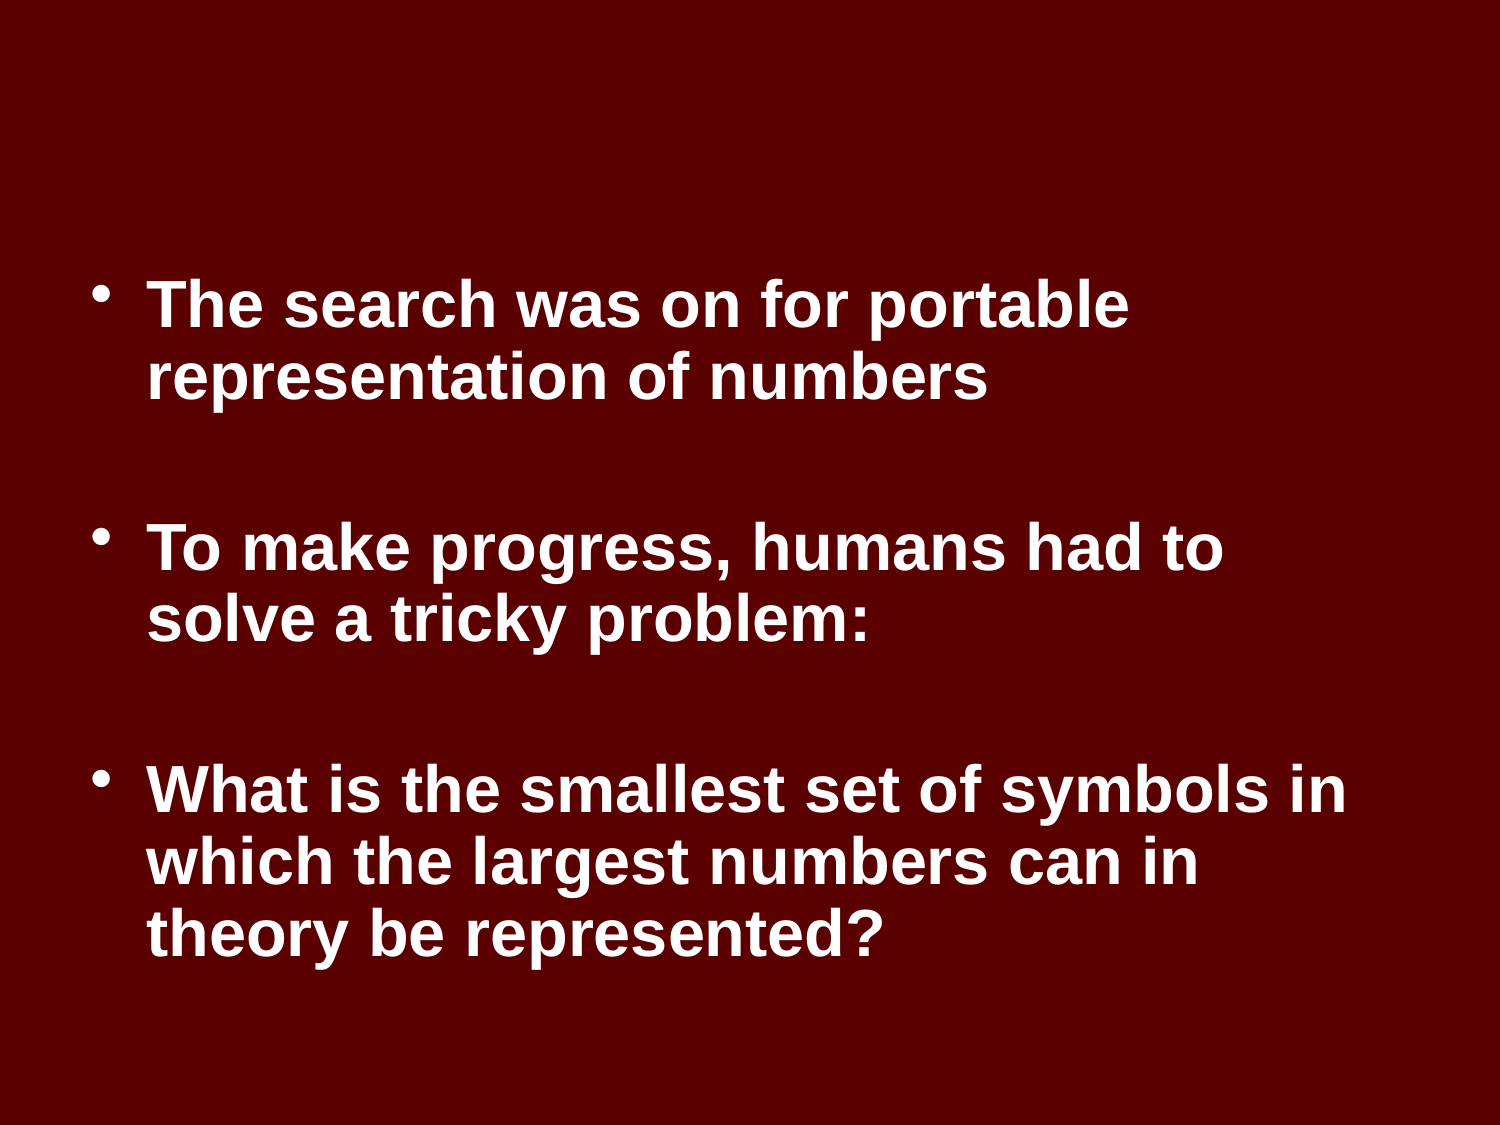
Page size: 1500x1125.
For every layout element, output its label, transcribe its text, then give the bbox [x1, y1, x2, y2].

list The search was on for portable representation of numbers To make progress, humans had to solve a tricky problem: What is the smallest set of symbols in which the largest numbers can in theory be represented? [74, 262, 1426, 1006]
